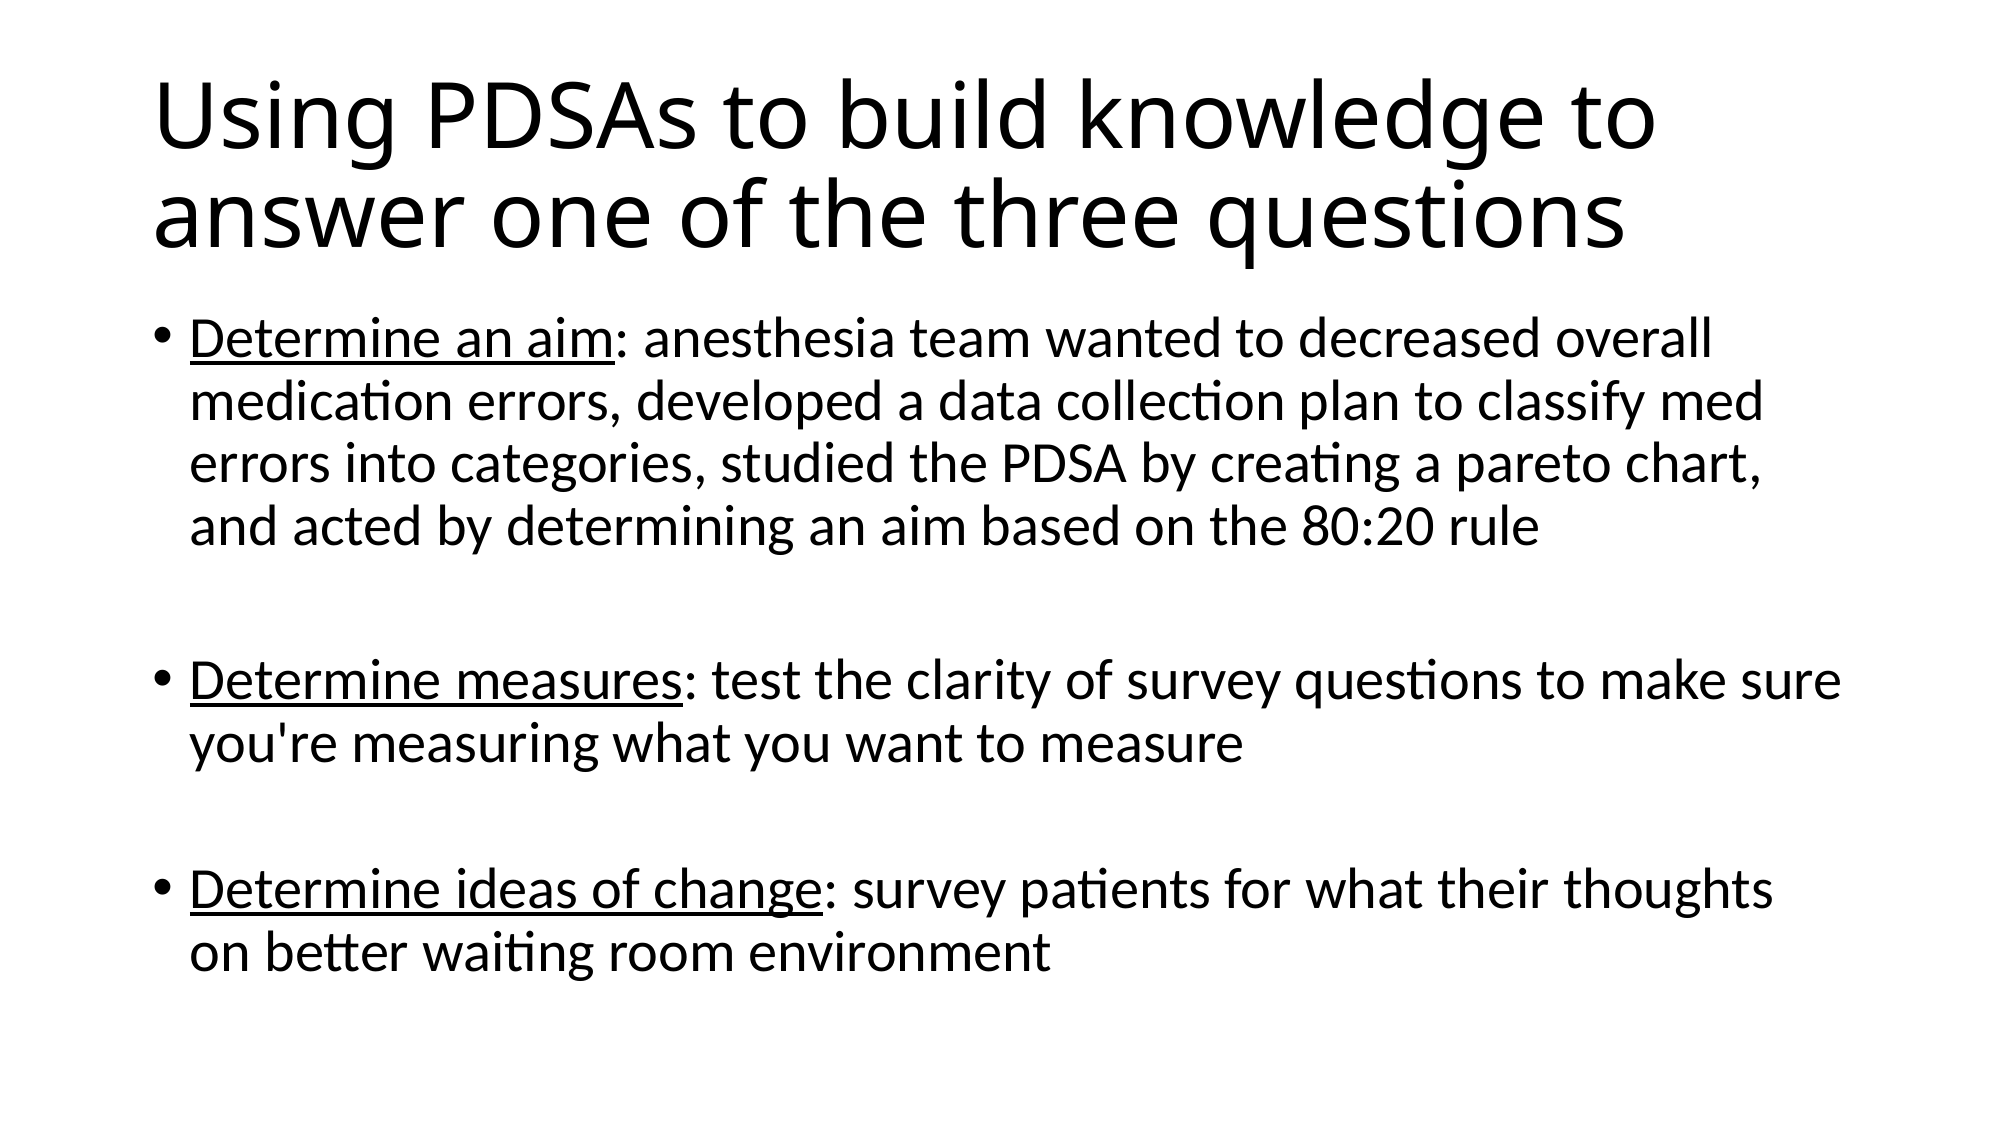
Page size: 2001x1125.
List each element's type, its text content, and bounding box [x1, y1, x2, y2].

title Using PDSAs to build knowledge to answer one of the three questions [137, 59, 1863, 278]
list Determine an aim: anesthesia team wanted to decreased overall medication errors, developed a data collection plan to classify med errors into categories, studied the PDSA by creating a pareto chart, and acted by determining an aim based on the 80:20 rule Determine measures: test the clarity of survey questions to make sure you're measuring what you want to measure Determine ideas of change: survey patients for what their thoughts on better waiting room environment [137, 299, 1863, 1014]
